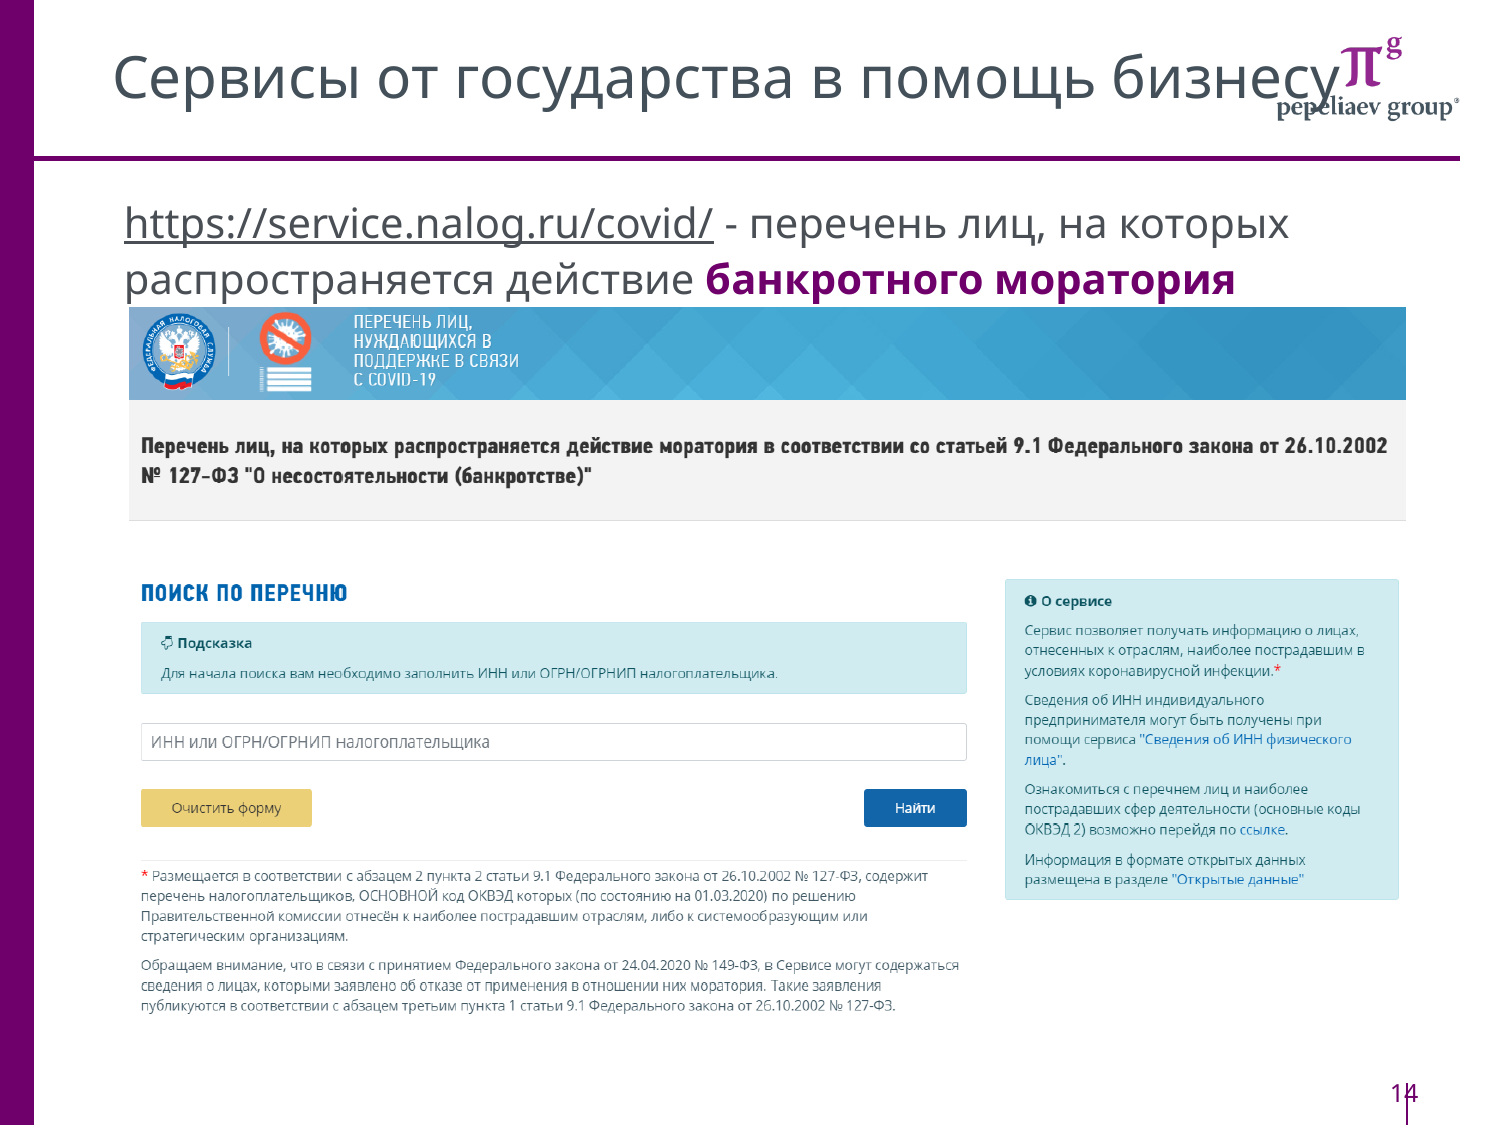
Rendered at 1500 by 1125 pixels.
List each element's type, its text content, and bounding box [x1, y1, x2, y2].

title Сервисы от государства в помощь бизнесу [112, 28, 1365, 138]
list https://service.nalog.ru/covid/ - перечень лиц, на которых распространяется действие банкротного моратория [123, 196, 1436, 1024]
picture [1269, 23, 1465, 130]
picture [129, 307, 1406, 1023]
